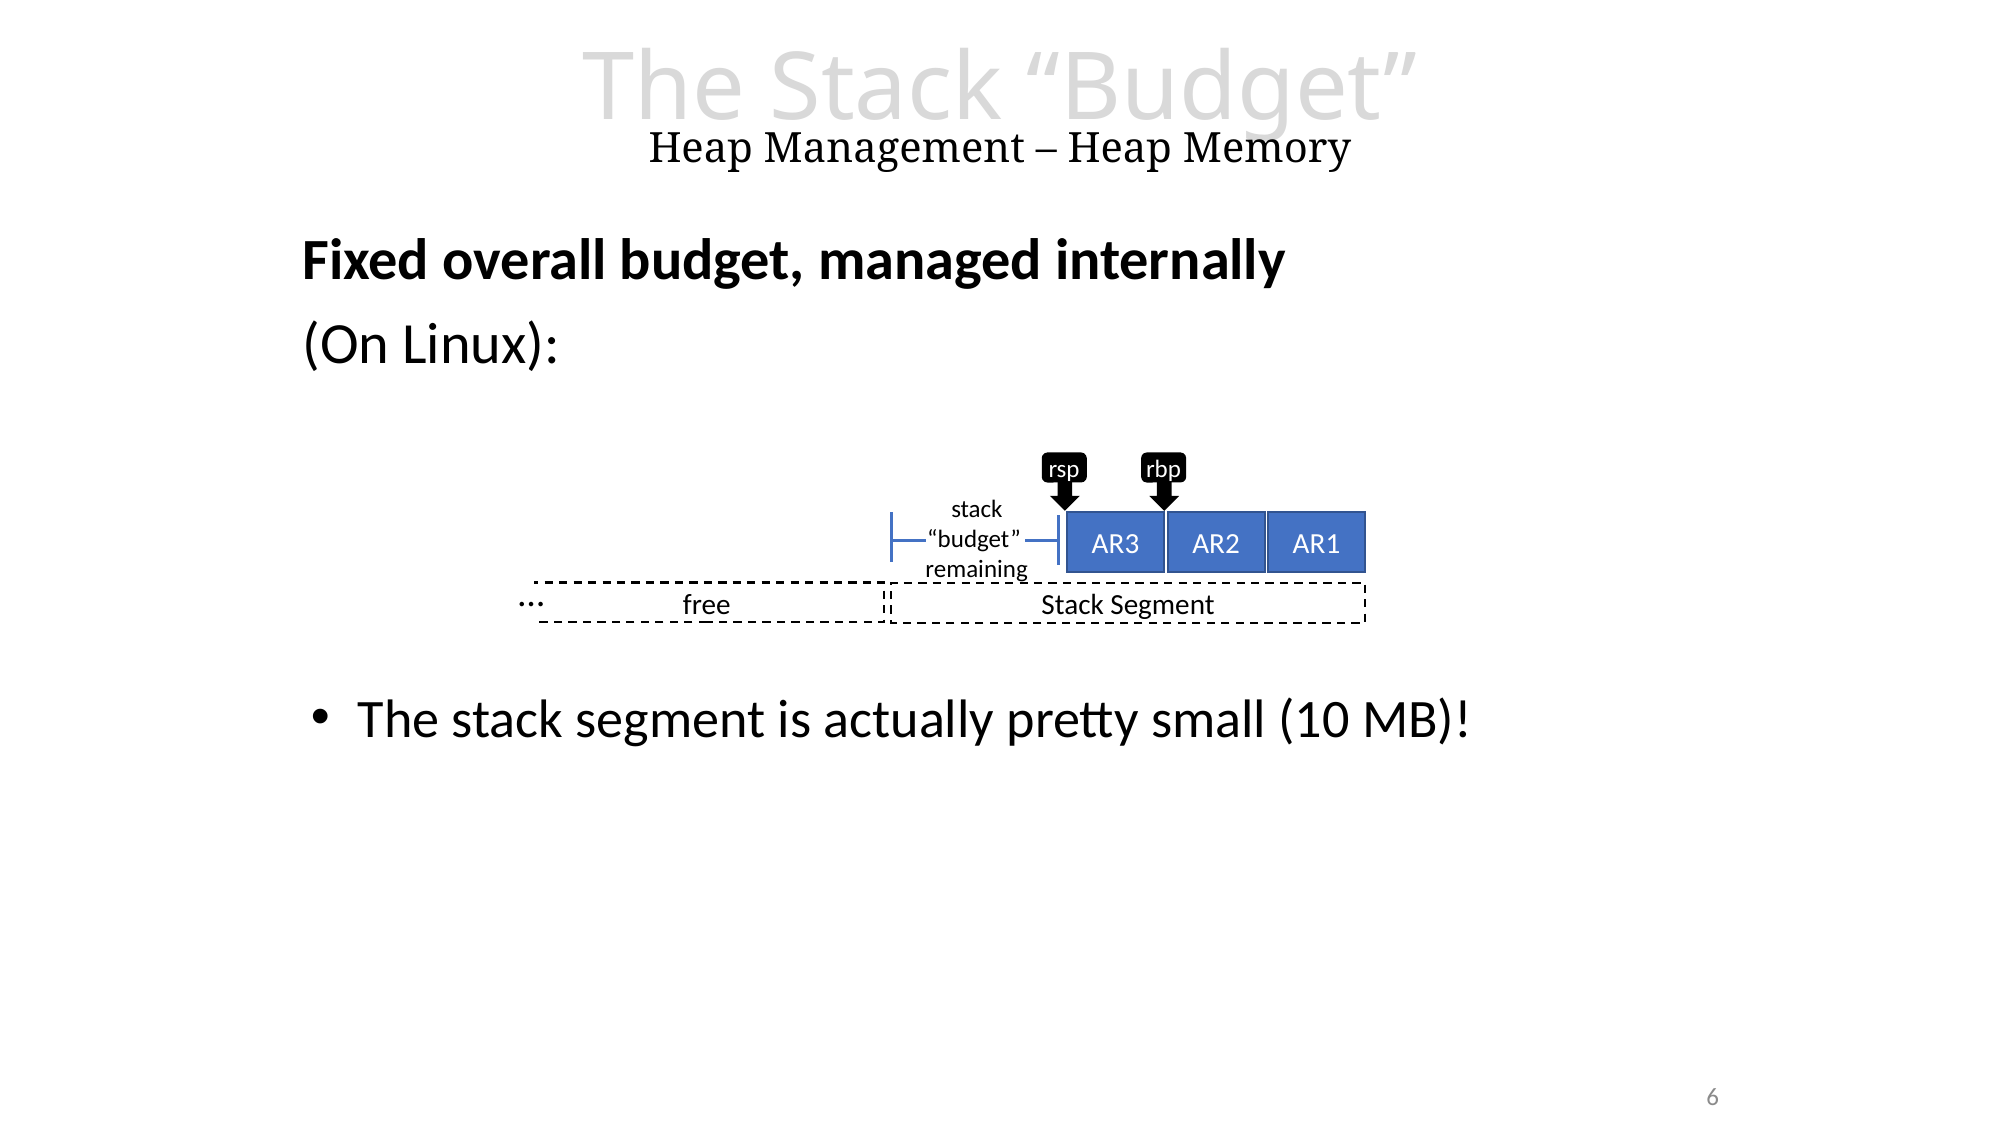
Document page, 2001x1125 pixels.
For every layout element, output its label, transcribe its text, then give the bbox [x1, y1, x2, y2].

text_box AR1 [1267, 511, 1366, 573]
text_box [1149, 483, 1180, 511]
list Fixed overall budget, managed internally (On Linux): [287, 222, 1476, 965]
text_box The stack segment is actually pretty small (10 MB)! [295, 675, 1490, 756]
title The Stack “Budget” Heap Management – Heap Memory [249, 4, 1750, 222]
text_box rsp [1041, 452, 1087, 483]
text_box AR3 [1066, 511, 1165, 573]
text_box AR2 [1167, 511, 1266, 573]
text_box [891, 512, 1059, 566]
text_box [1049, 483, 1080, 511]
text_box free [534, 581, 885, 623]
text_box rbp [1141, 452, 1187, 483]
text_box … [504, 554, 534, 628]
text_box Stack Segment [890, 582, 1366, 624]
slide_number 6 [1396, 1065, 1734, 1125]
